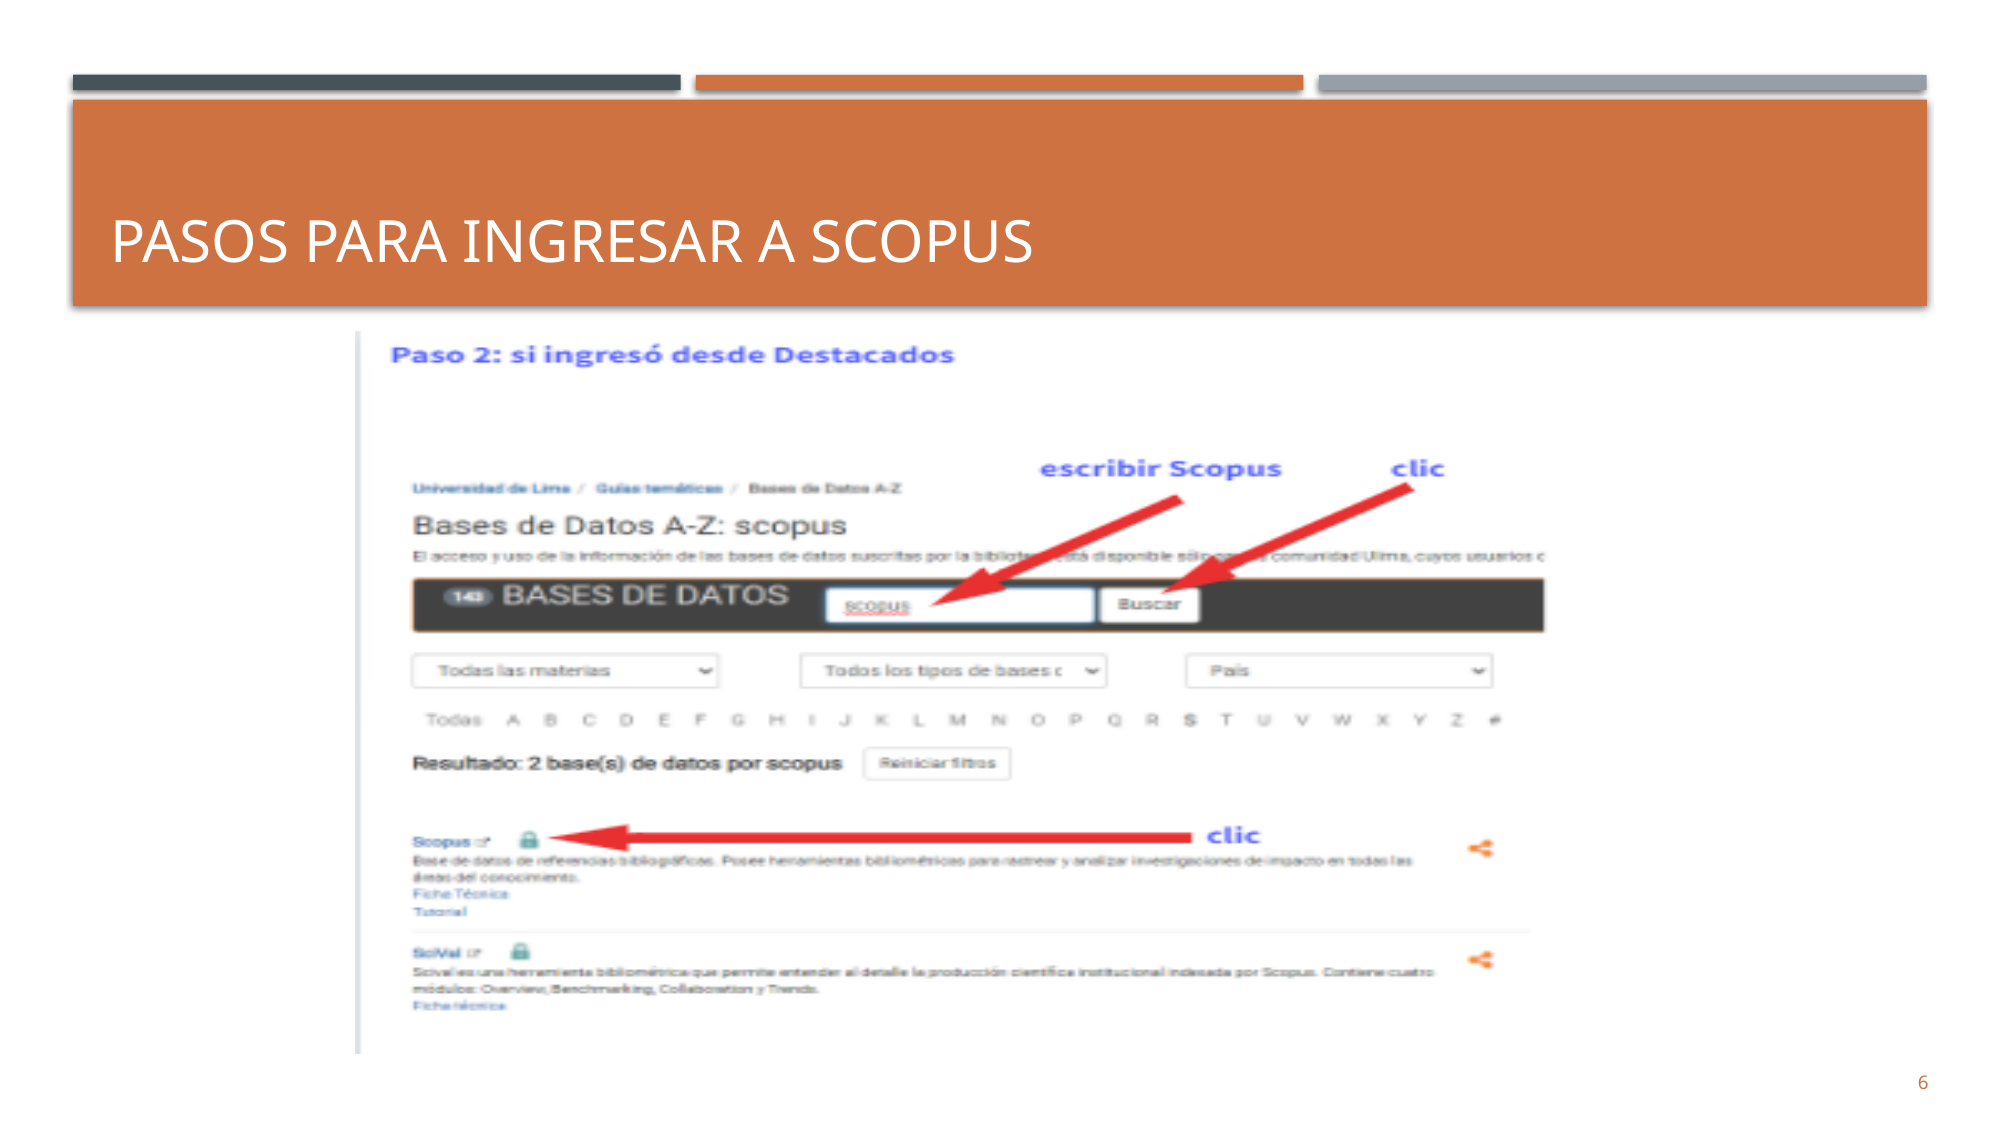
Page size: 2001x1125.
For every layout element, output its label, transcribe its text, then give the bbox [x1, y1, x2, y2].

title PASOS PARA INGRESAR A SCOPUS [95, 119, 1905, 282]
picture [354, 330, 1578, 1055]
slide_number 6 [1770, 1053, 1944, 1114]
